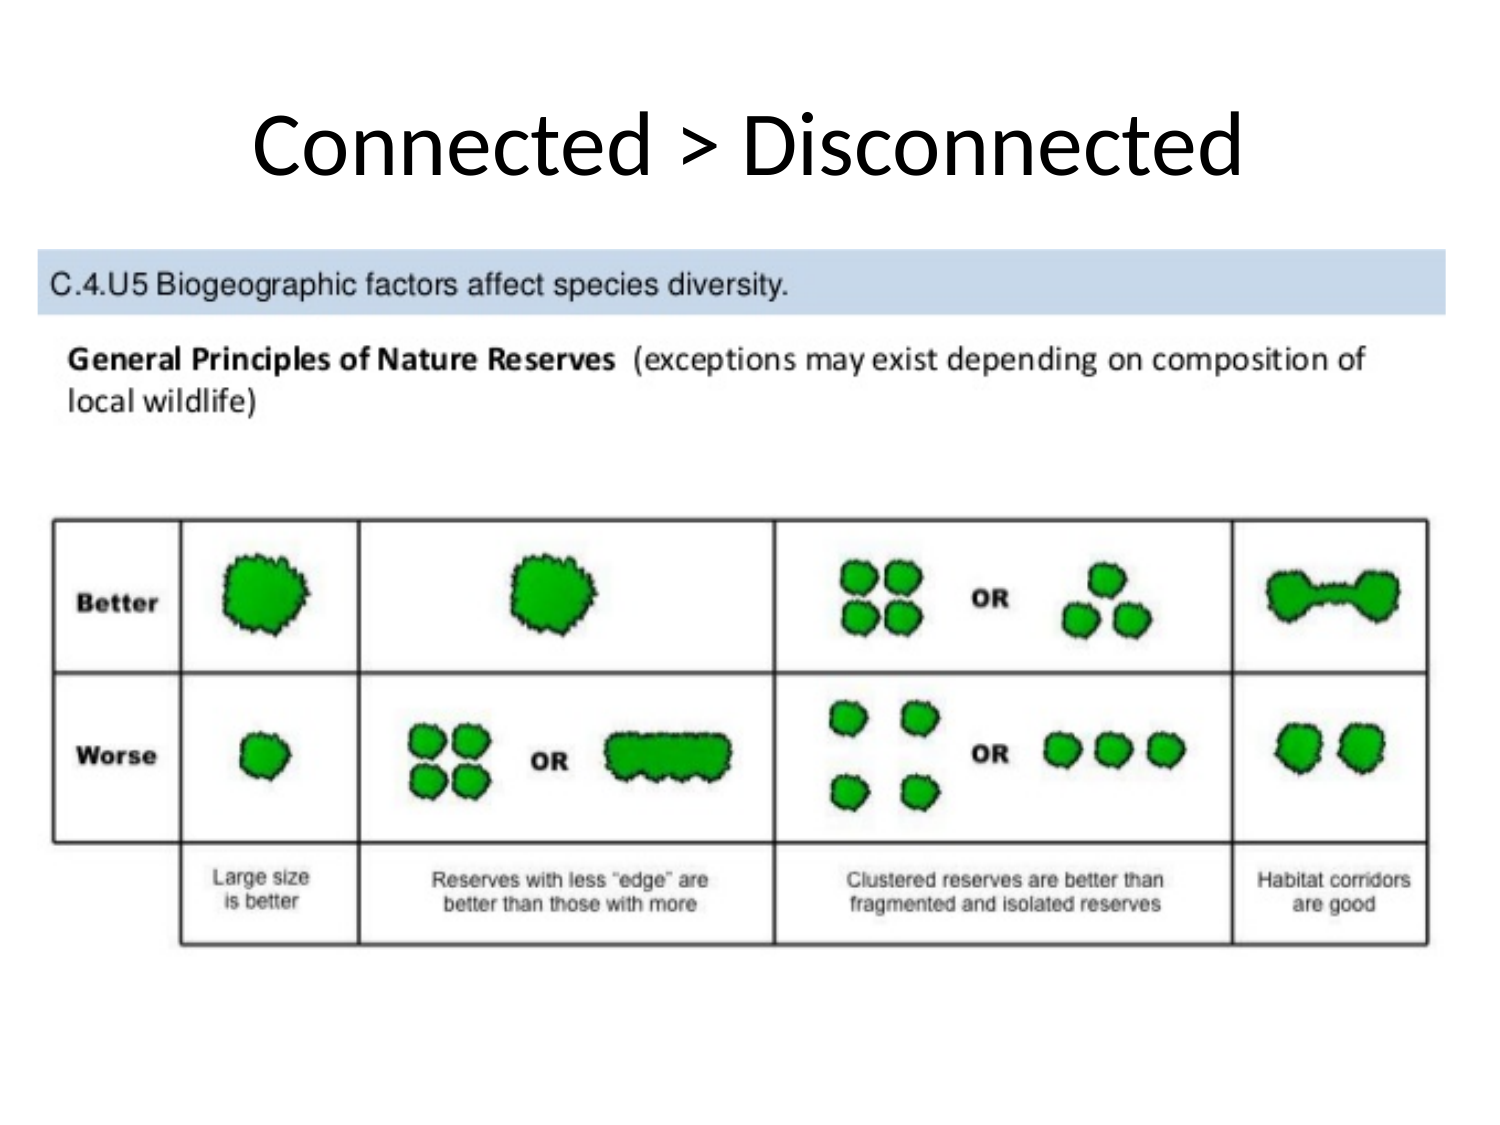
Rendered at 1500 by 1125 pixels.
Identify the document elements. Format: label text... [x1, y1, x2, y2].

title Connected > Disconnected [75, 45, 1425, 233]
picture [37, 249, 1446, 976]
